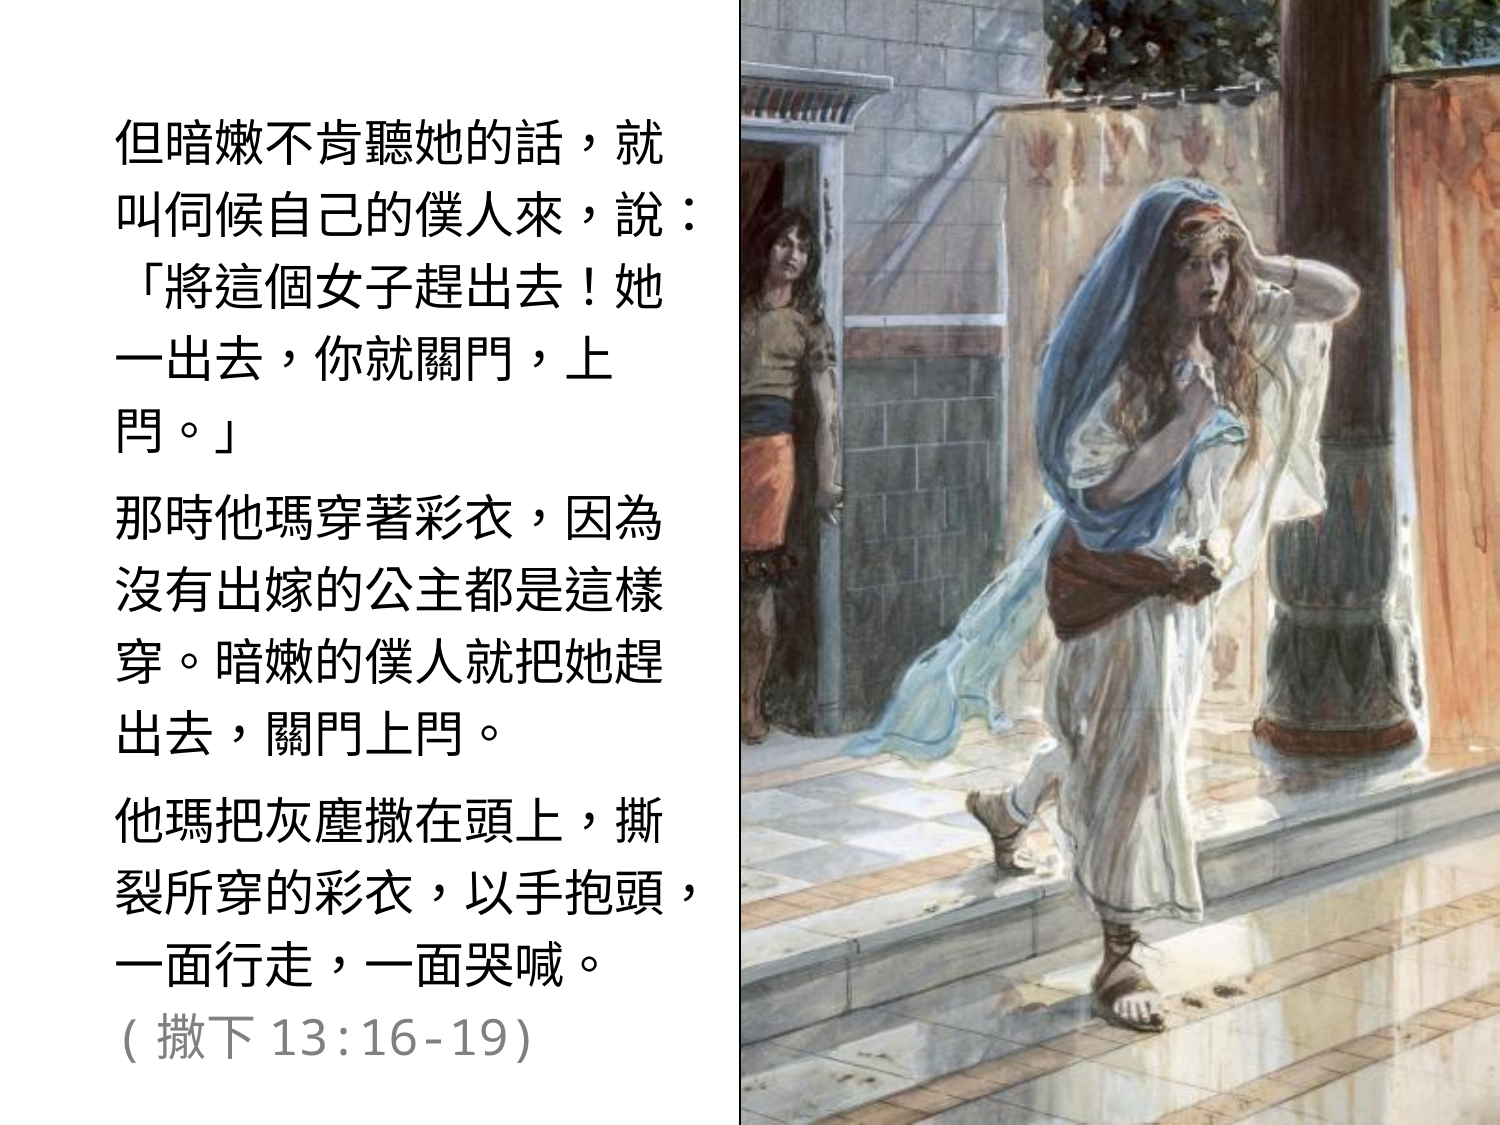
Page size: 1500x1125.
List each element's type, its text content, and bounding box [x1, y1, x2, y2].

picture [740, 0, 1500, 1125]
text_box 但暗嫩不肯聽她的話，就叫伺候自己的僕人來，說：「將這個女子趕出去！她一出去，你就關門，上閂。」 那時他瑪穿著彩衣，因為沒有出嫁的公主都是這樣穿。暗嫩的僕人就把她趕出去，關門上閂。 他瑪把灰塵撒在頭上，撕裂所穿的彩衣，以手抱頭，一面行走，一面哭喊。(撒下13:16-19) [99, 92, 700, 1073]
